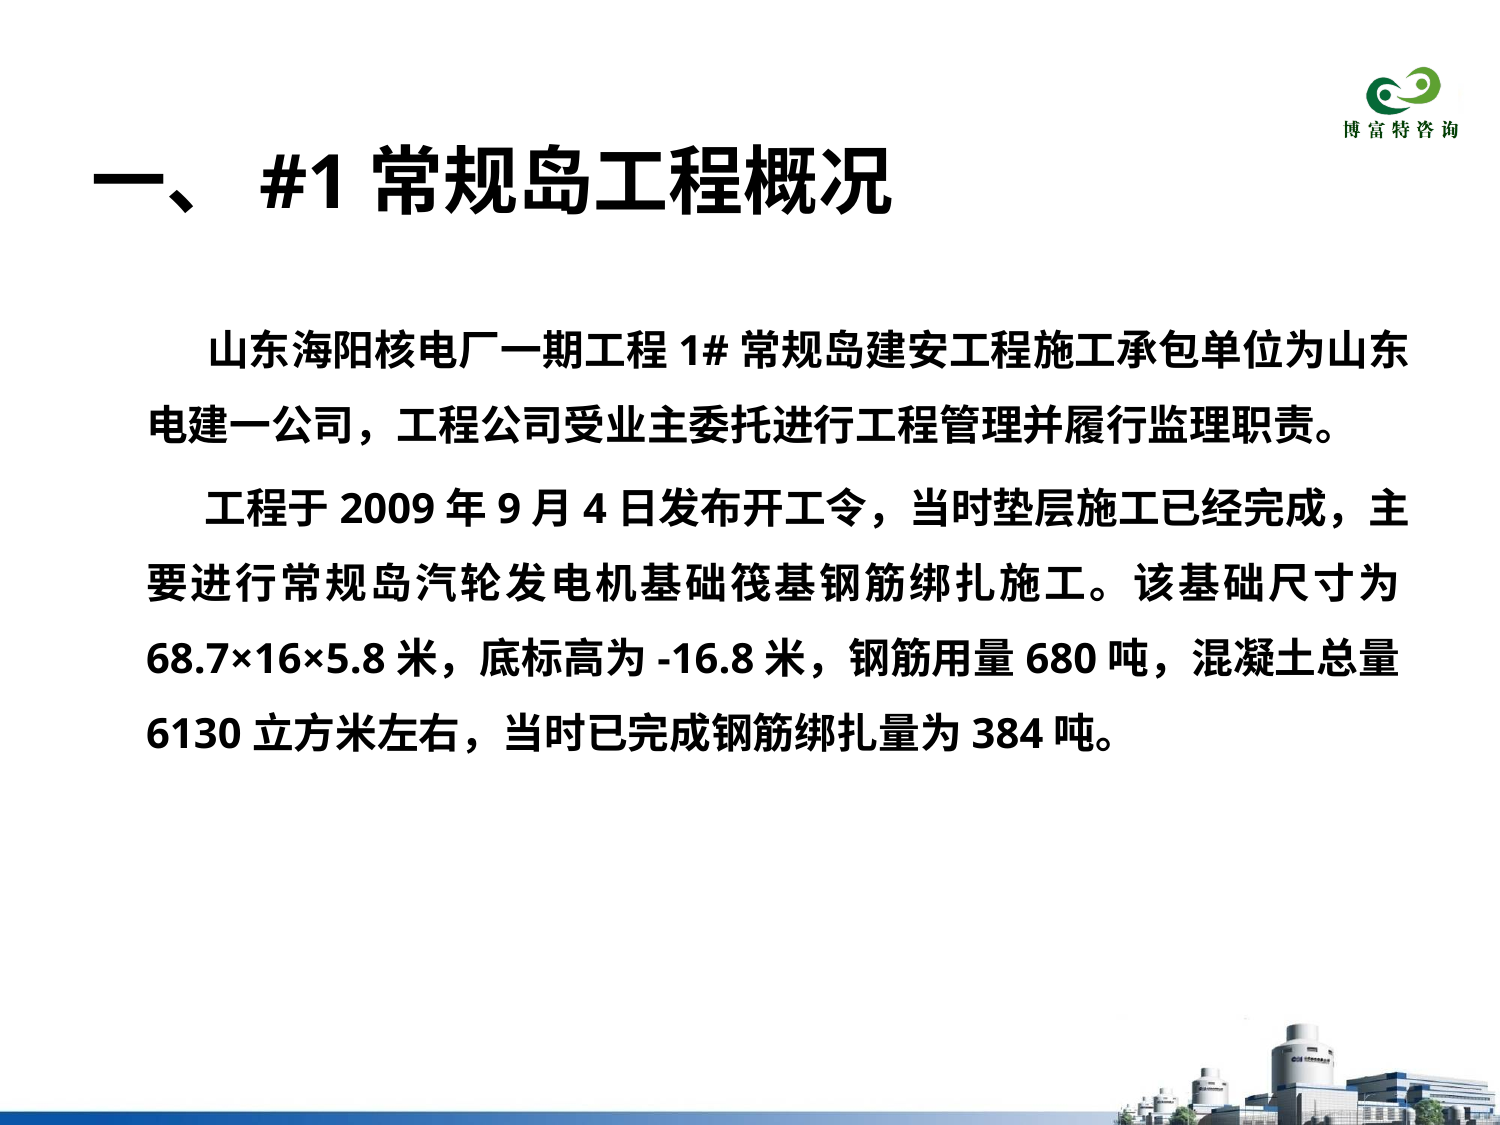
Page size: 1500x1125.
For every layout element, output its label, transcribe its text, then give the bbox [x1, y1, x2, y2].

list 山东海阳核电厂一期工程1#常规岛建安工程施工承包单位为山东电建一公司，工程公司受业主委托进行工程管理并履行监理职责。 工程于2009年9月4日发布开工令，当时垫层施工已经完成，主要进行常规岛汽轮发电机基础筏基钢筋绑扎施工。该基础尺寸为68.7×16×5.8米，底标高为-16.8米，钢筋用量680吨，混凝土总量6130立方米左右，当时已完成钢筋绑扎量为384吨。 [74, 290, 1426, 1006]
picture [0, 0, 1500, 1125]
title 一、#1常规岛工程概况 [76, 125, 1428, 232]
